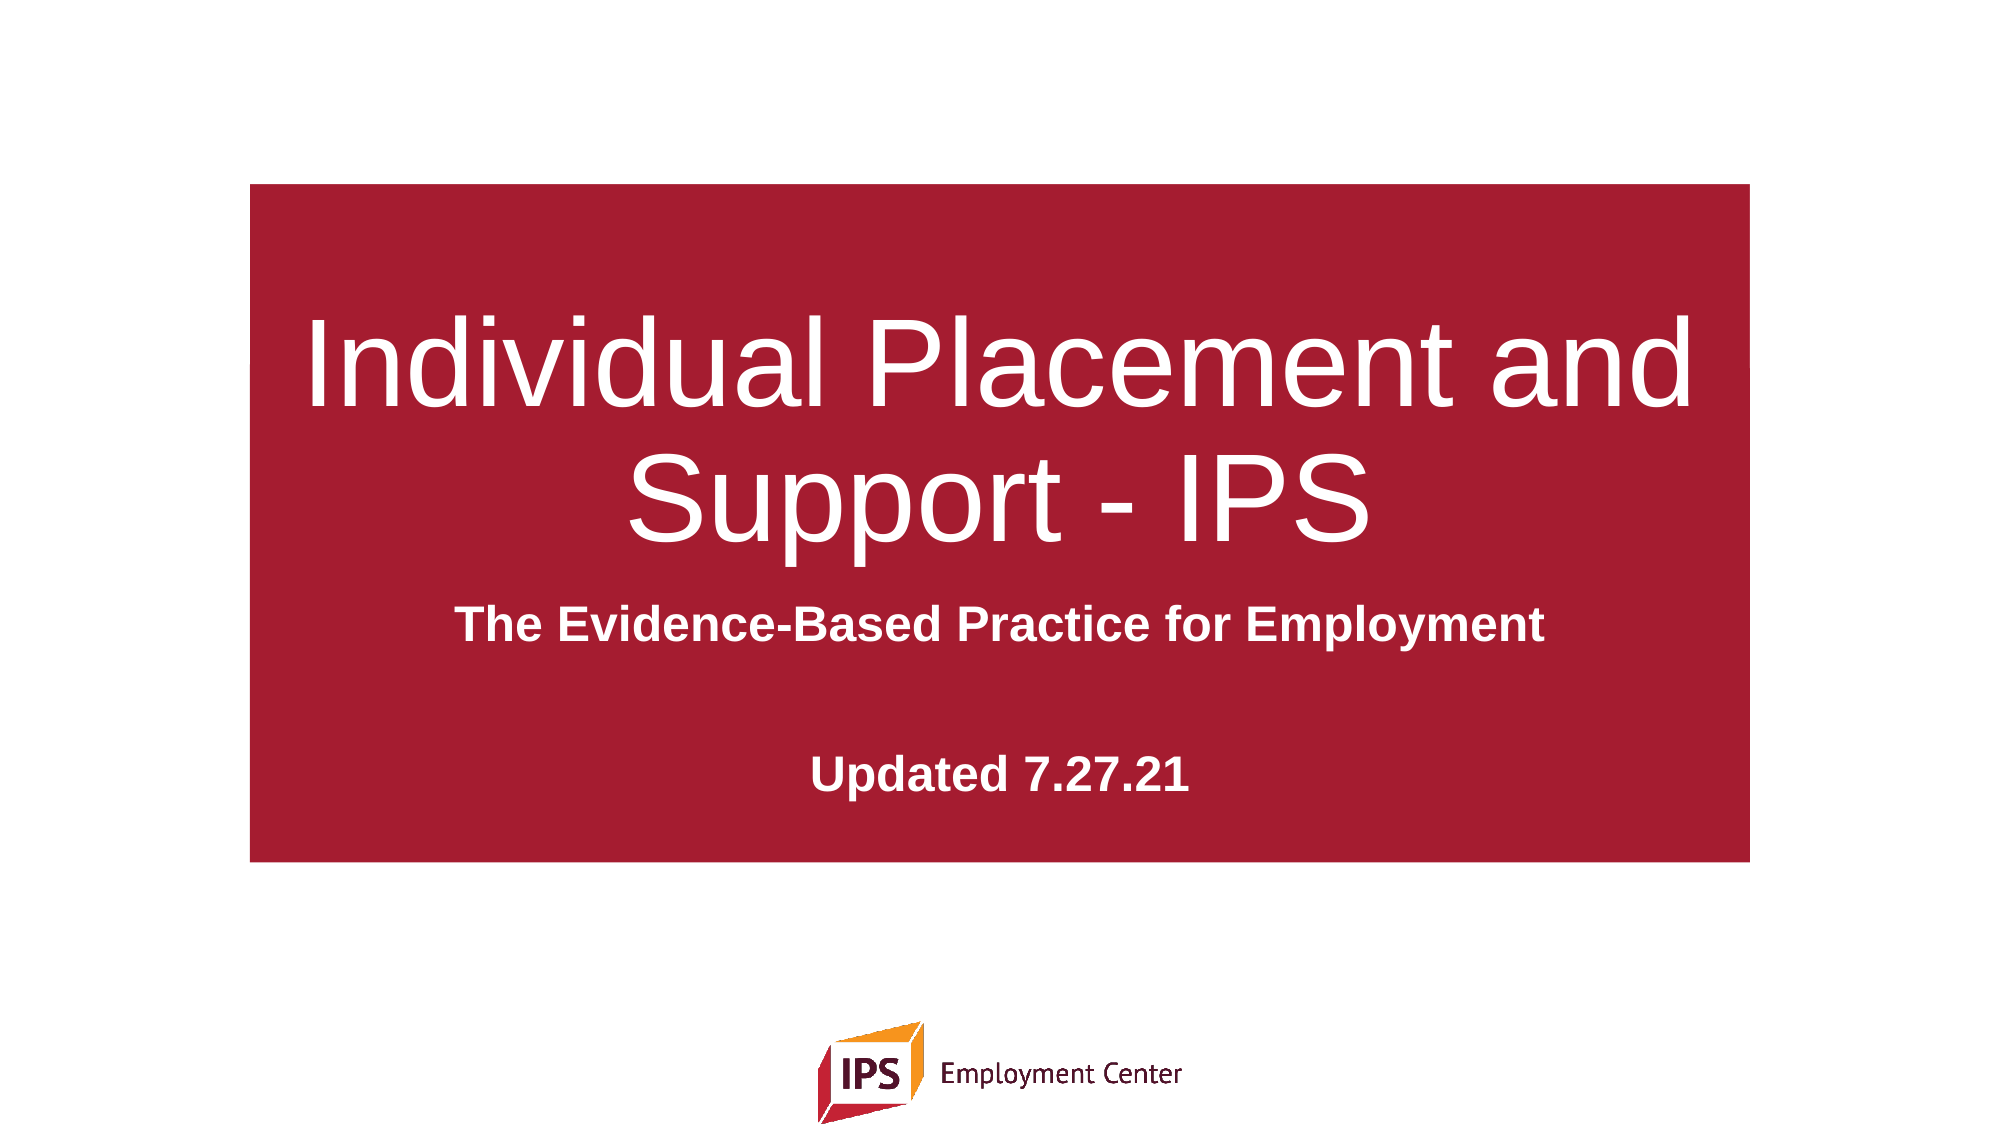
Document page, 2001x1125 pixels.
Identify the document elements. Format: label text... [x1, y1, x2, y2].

title Individual Placement and Support - IPS [249, 184, 1750, 576]
picture [818, 1021, 1182, 1124]
subtitle The Evidence-Based Practice for Employment Updated 7.27.21 [249, 590, 1750, 863]
